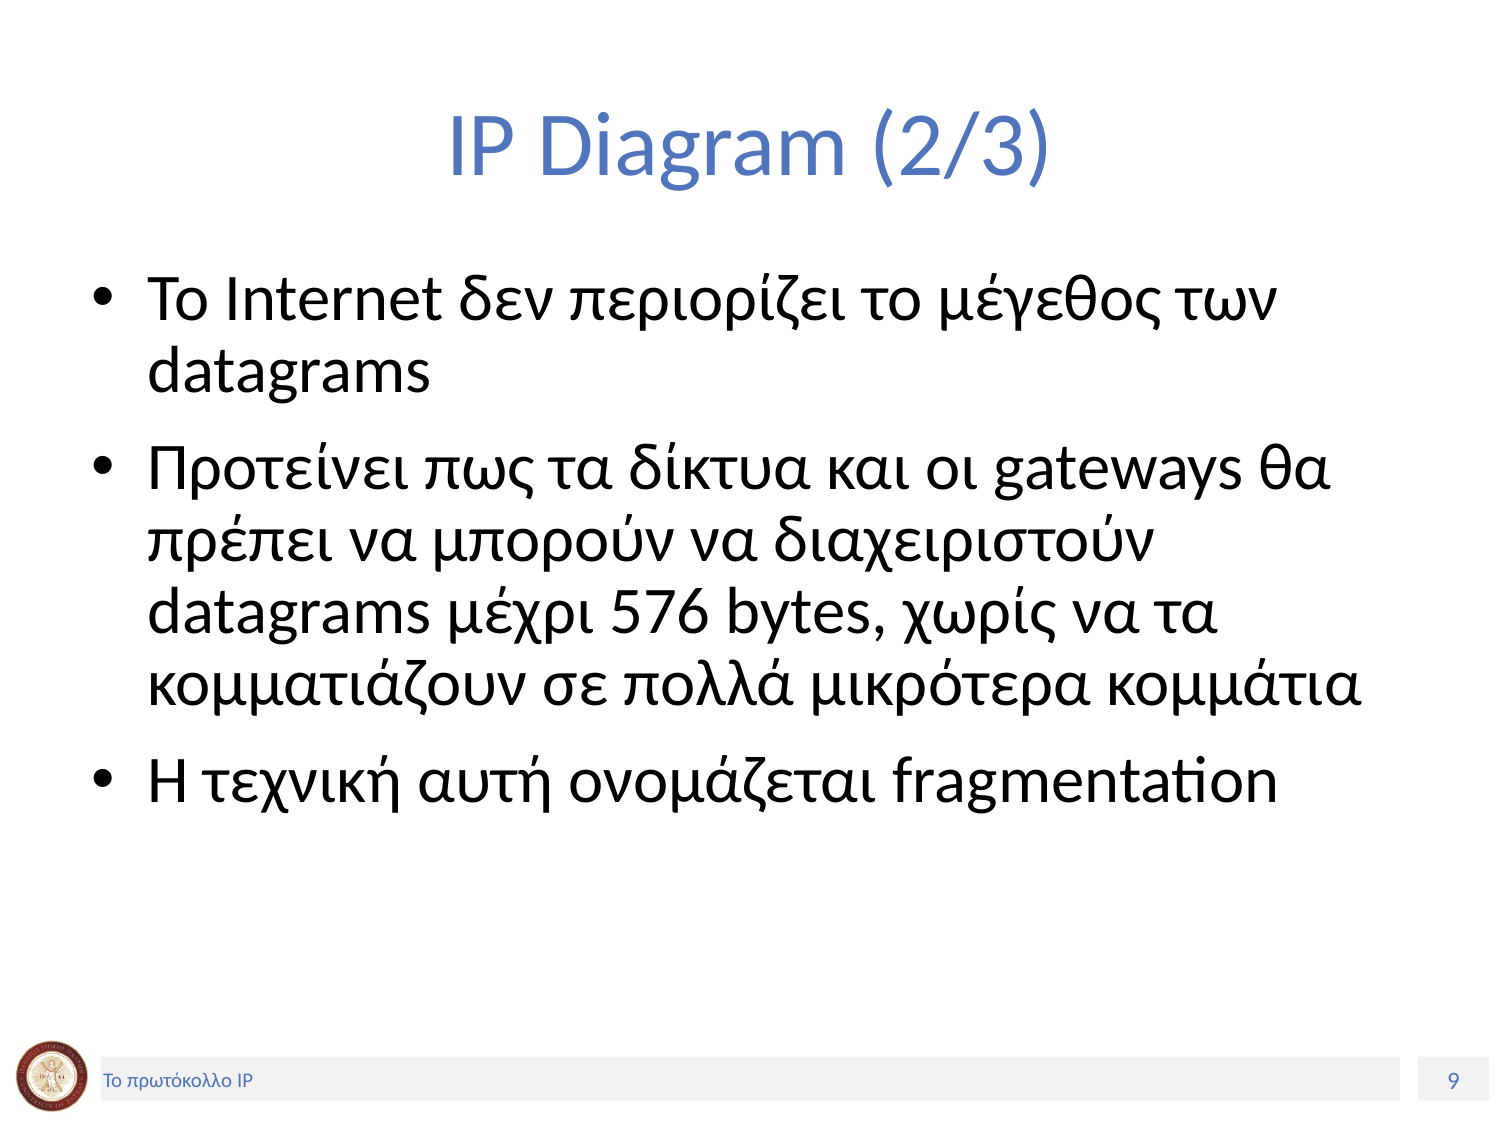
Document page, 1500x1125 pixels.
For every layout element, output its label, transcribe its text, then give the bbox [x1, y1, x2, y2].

title IP Diagram (2/3) [75, 45, 1425, 233]
list Το Internet δεν περιορίζει το μέγεθος των datagrams Προτείνει πως τα δίκτυα και οι gateways θα πρέπει να μπορούν να διαχειριστούν datagrams μέχρι 576 bytes, χωρίς να τα κομματιάζουν σε πολλά μικρότερα κομμάτια H τεχνική αυτή ονομάζεται fragmentation [76, 255, 1427, 998]
picture [2, 1027, 101, 1125]
